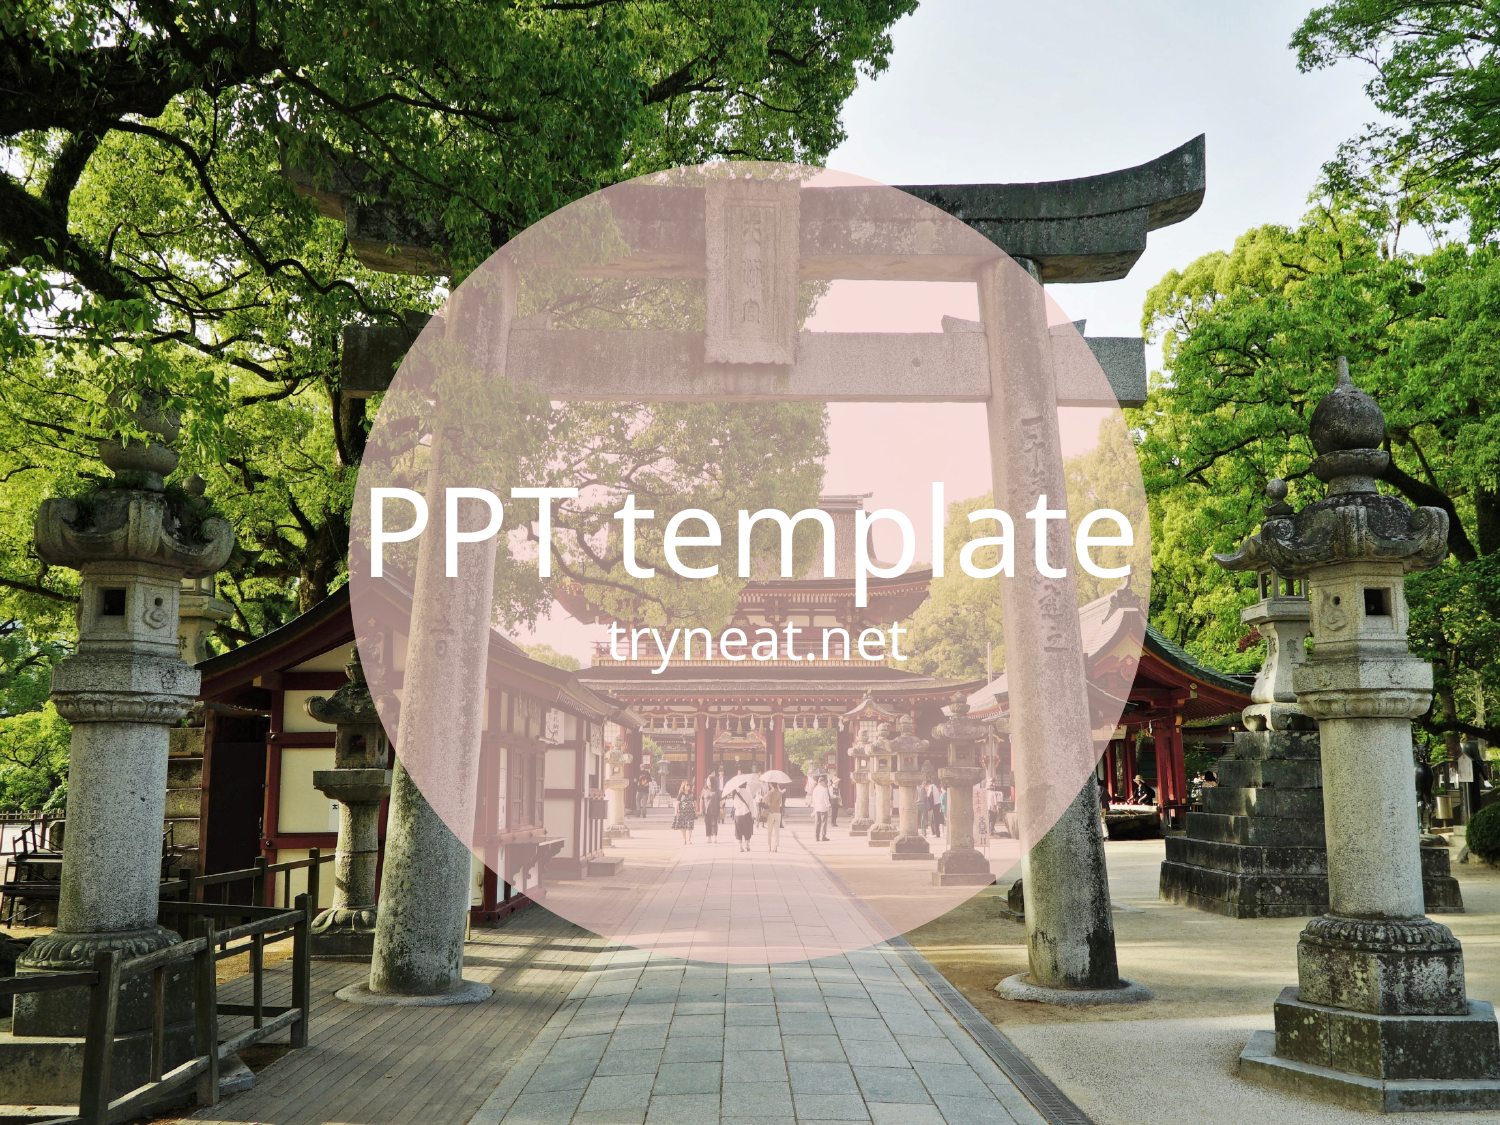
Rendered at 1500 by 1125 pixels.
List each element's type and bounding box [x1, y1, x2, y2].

text_box [0, 0, 1500, 1125]
